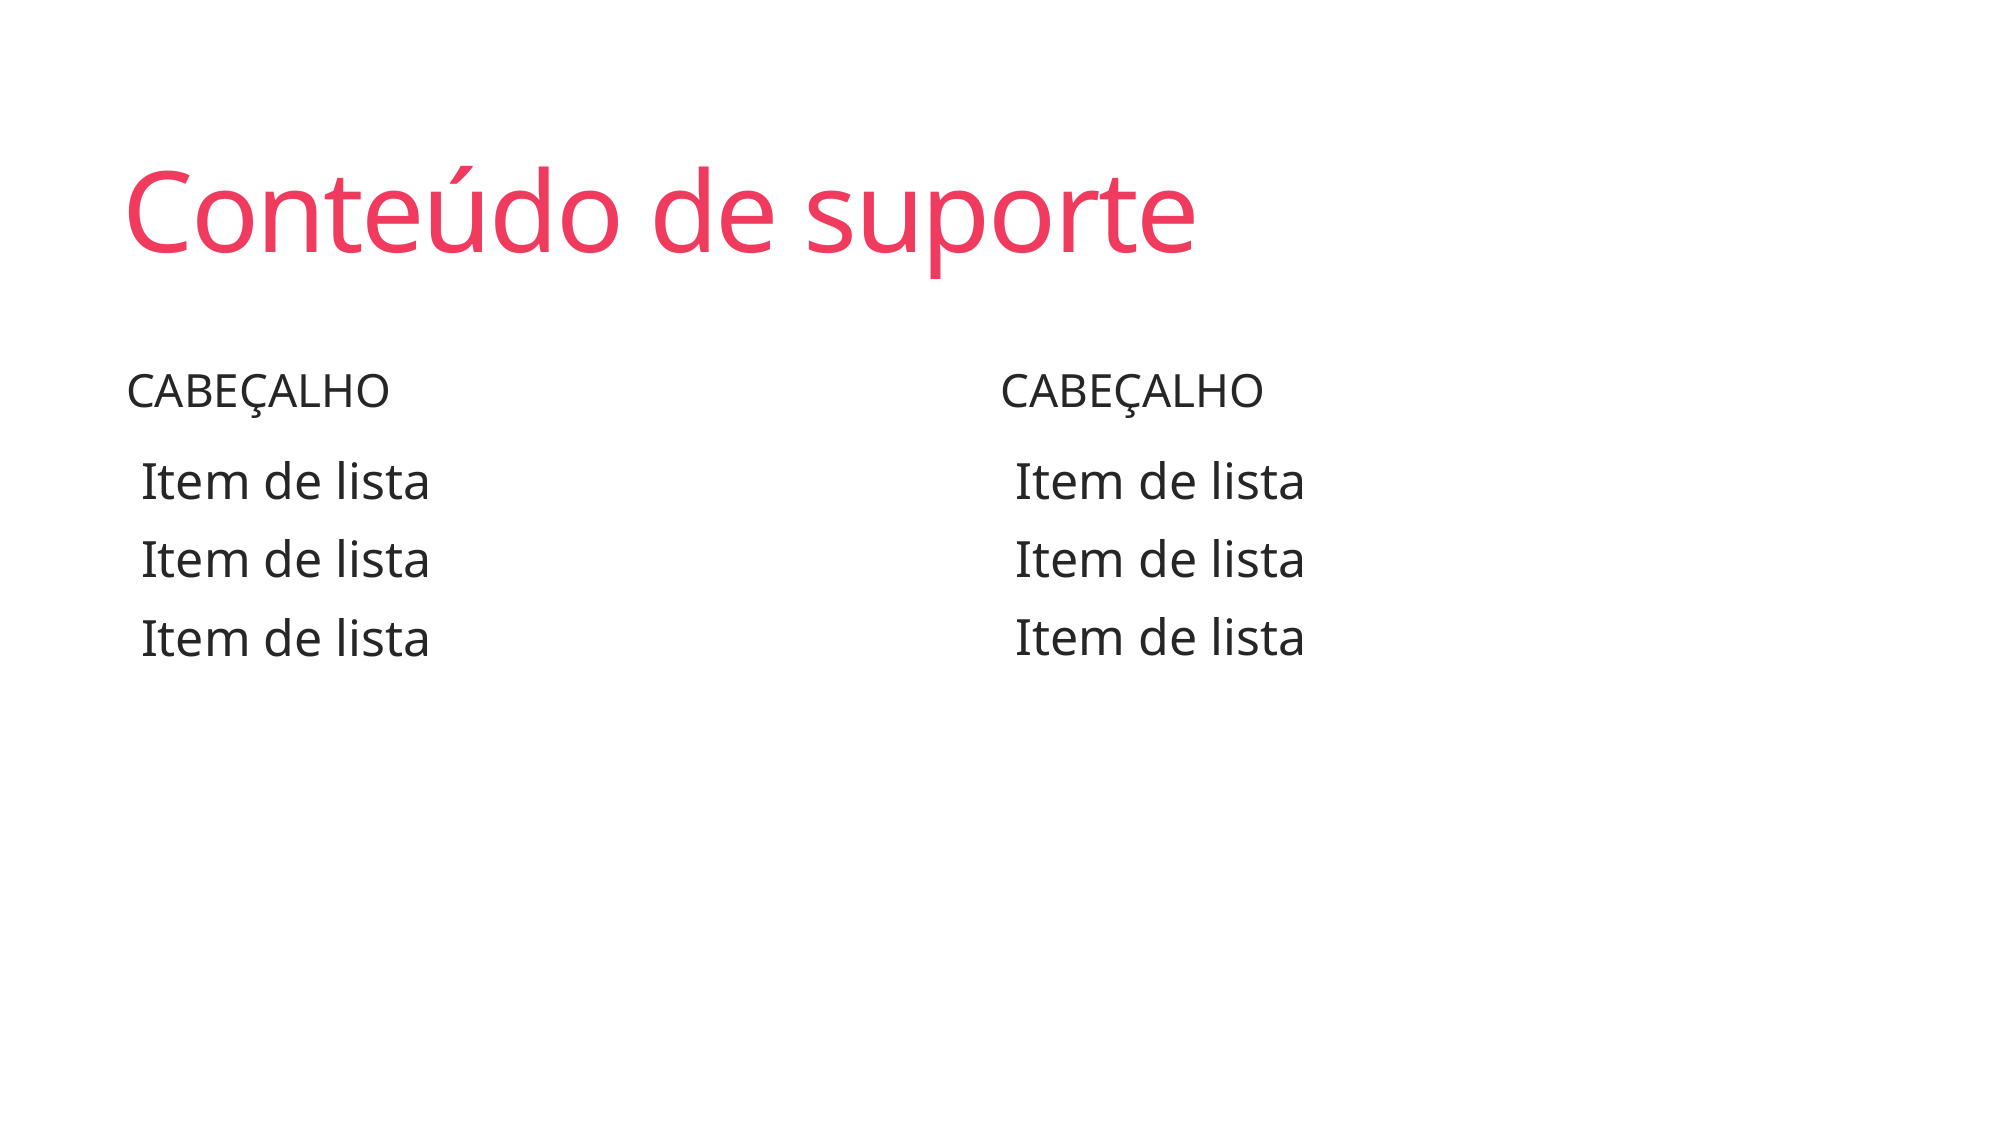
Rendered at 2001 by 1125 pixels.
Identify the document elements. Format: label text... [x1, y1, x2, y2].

list cabeçalho [985, 334, 1751, 451]
title Conteúdo de suporte [107, 81, 1875, 354]
list Item de lista Item de lista Item de lista [111, 451, 876, 977]
list Item de lista Item de lista Item de lista [985, 451, 1751, 977]
list cabeçalho [111, 334, 876, 451]
